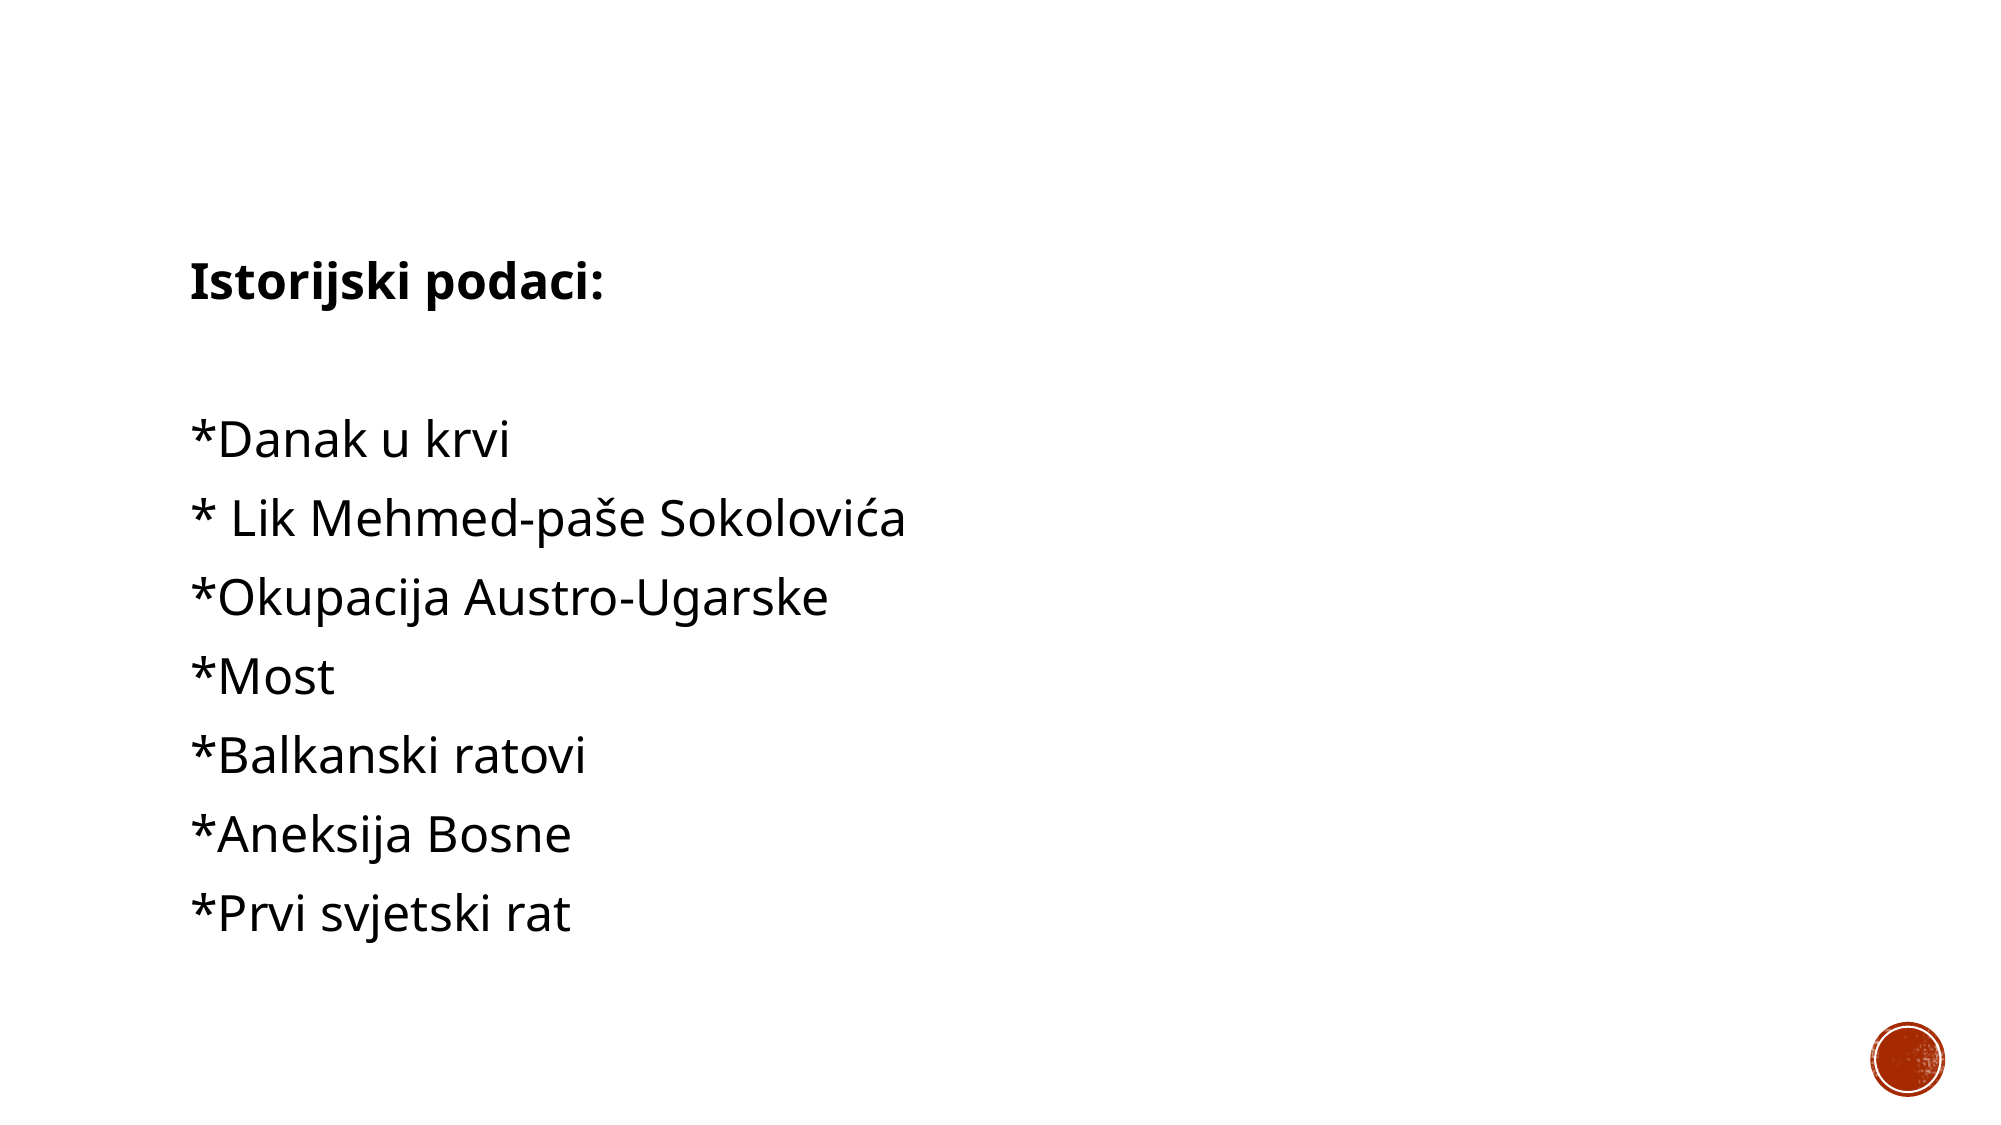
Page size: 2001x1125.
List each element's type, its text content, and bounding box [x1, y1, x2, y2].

list Istorijski podaci: *Danak u krvi * Lik Mehmed-paše Sokolovića *Okupacija Austro-Ugarske *Most *Balkanski ratovi *Aneksija Bosne *Prvi svjetski rat [175, 249, 1826, 1013]
